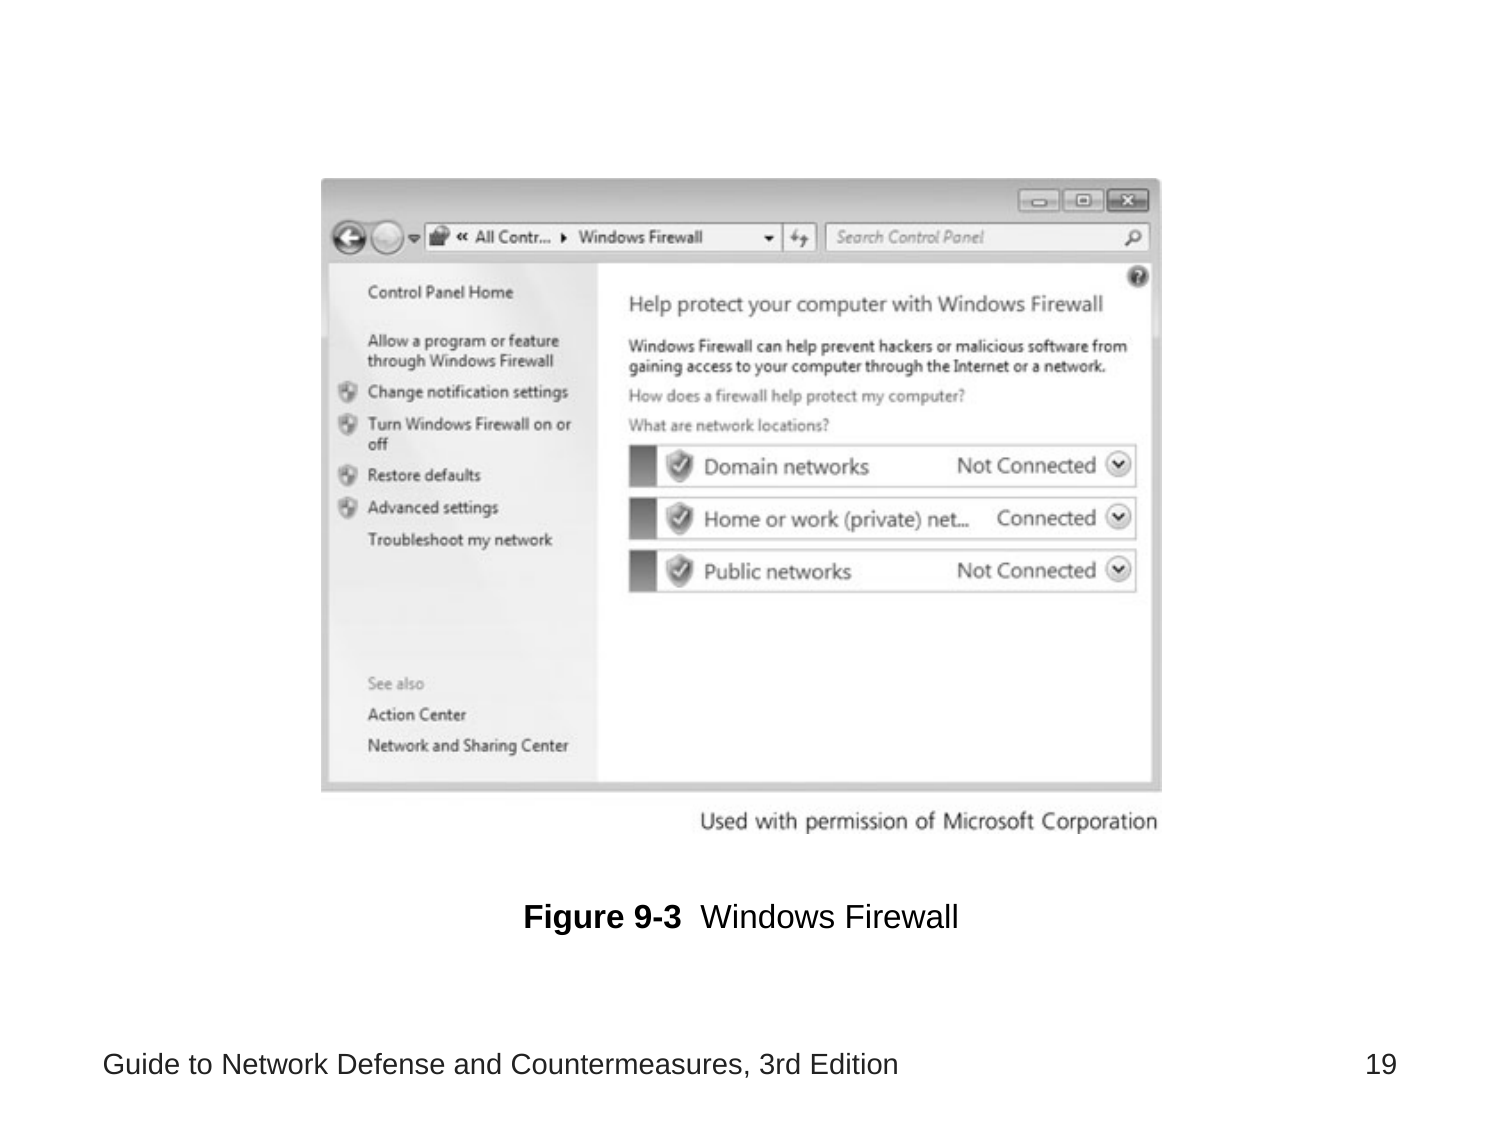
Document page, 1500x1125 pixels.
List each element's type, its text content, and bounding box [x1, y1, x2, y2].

text_box Figure 9-3 Windows Firewall [508, 888, 975, 943]
picture [321, 177, 1162, 834]
footer Guide to Network Defense and Countermeasures, 3rd Edition [87, 1037, 977, 1100]
slide_number 19 [1316, 1037, 1413, 1100]
